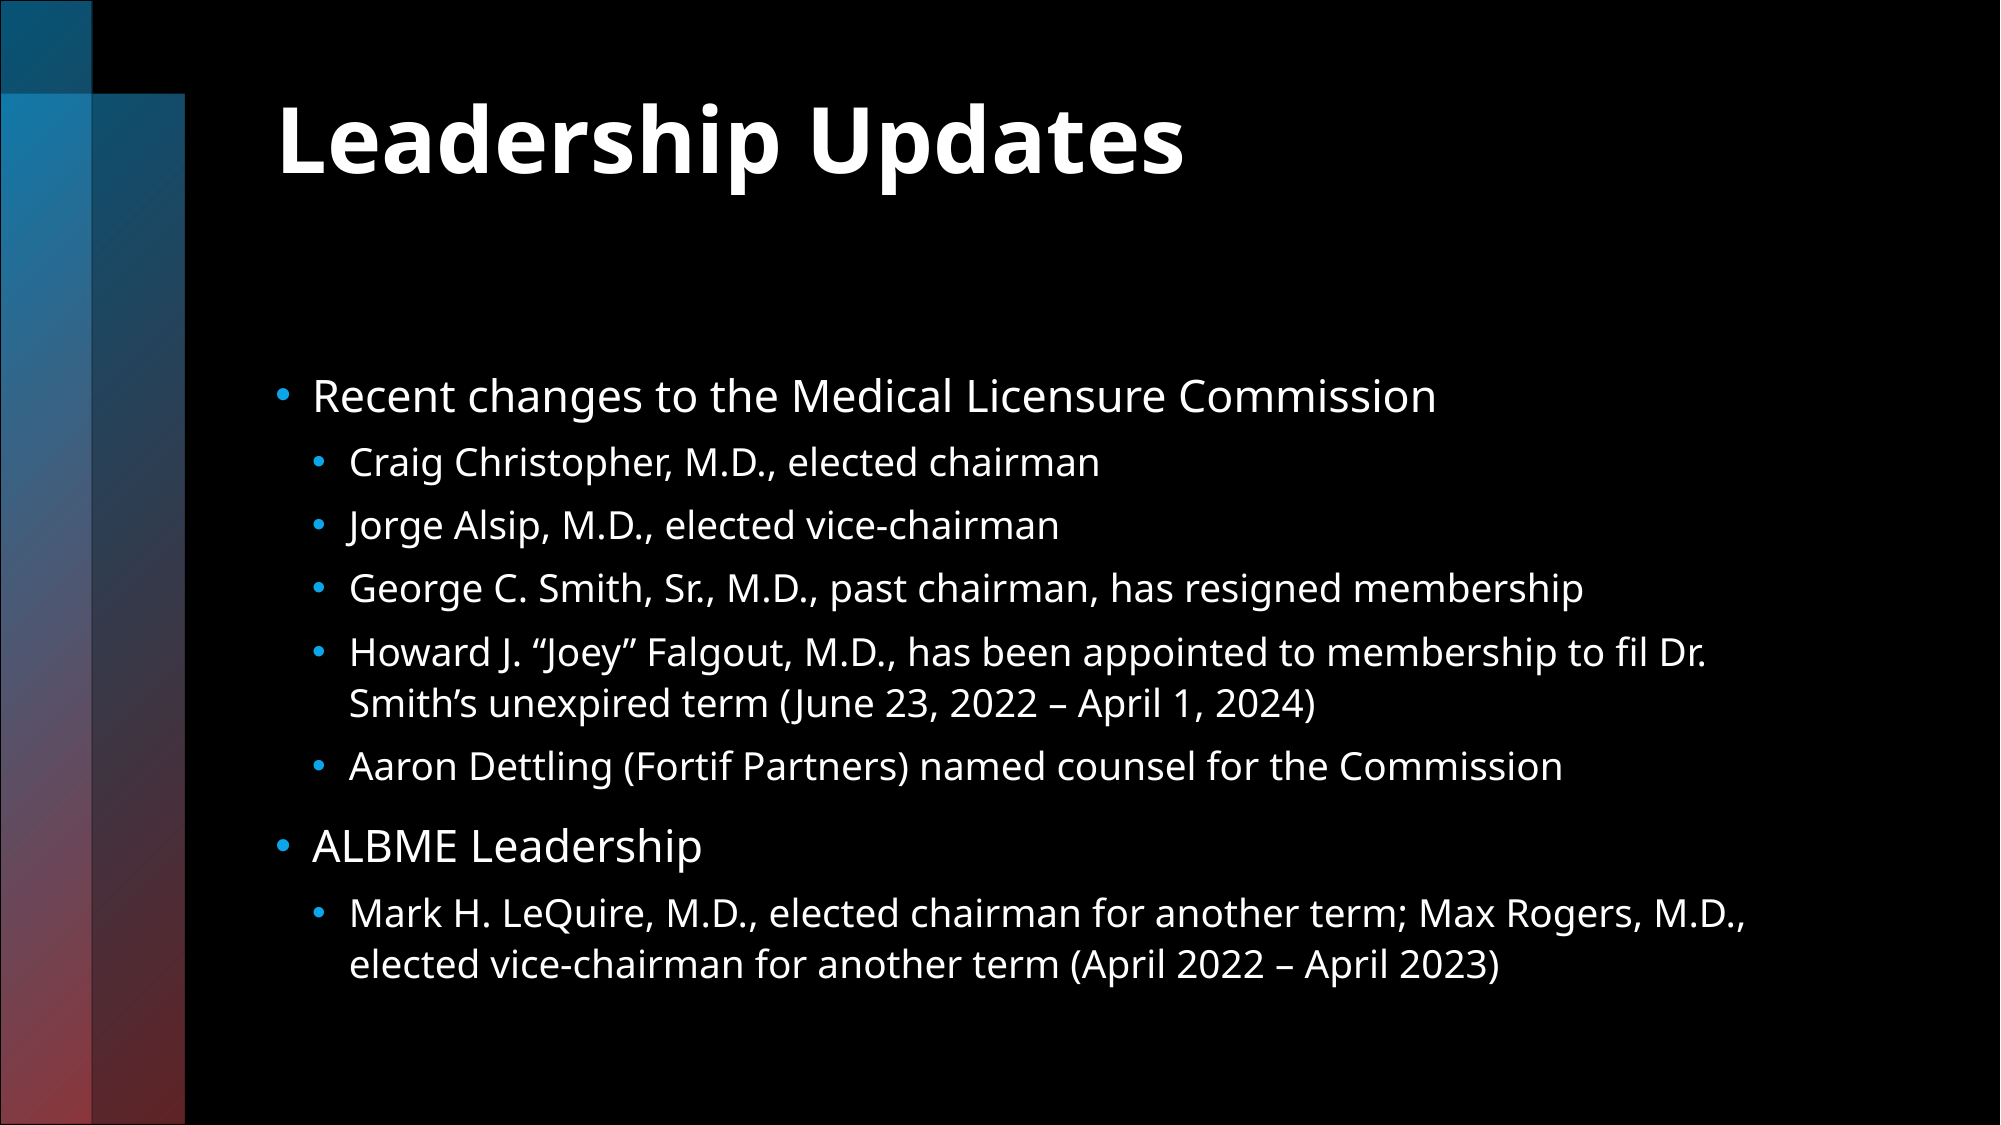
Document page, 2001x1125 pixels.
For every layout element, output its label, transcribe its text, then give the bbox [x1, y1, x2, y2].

list Recent changes to the Medical Licensure Commission Craig Christopher, M.D., elected chairman Jorge Alsip, M.D., elected vice-chairman George C. Smith, Sr., M.D., past chairman, has resigned membership Howard J. “Joey” Falgout, M.D., has been appointed to membership to fil Dr. Smith’s unexpired term (June 23, 2022 – April 1, 2024) Aaron Dettling (Fortif Partners) named counsel for the Commission ALBME Leadership Mark H. LeQuire, M.D., elected chairman for another term; Max Rogers, M.D., elected vice-chairman for another term (April 2022 – April 2023) [260, 354, 1817, 999]
title Leadership Updates [260, 74, 1817, 329]
